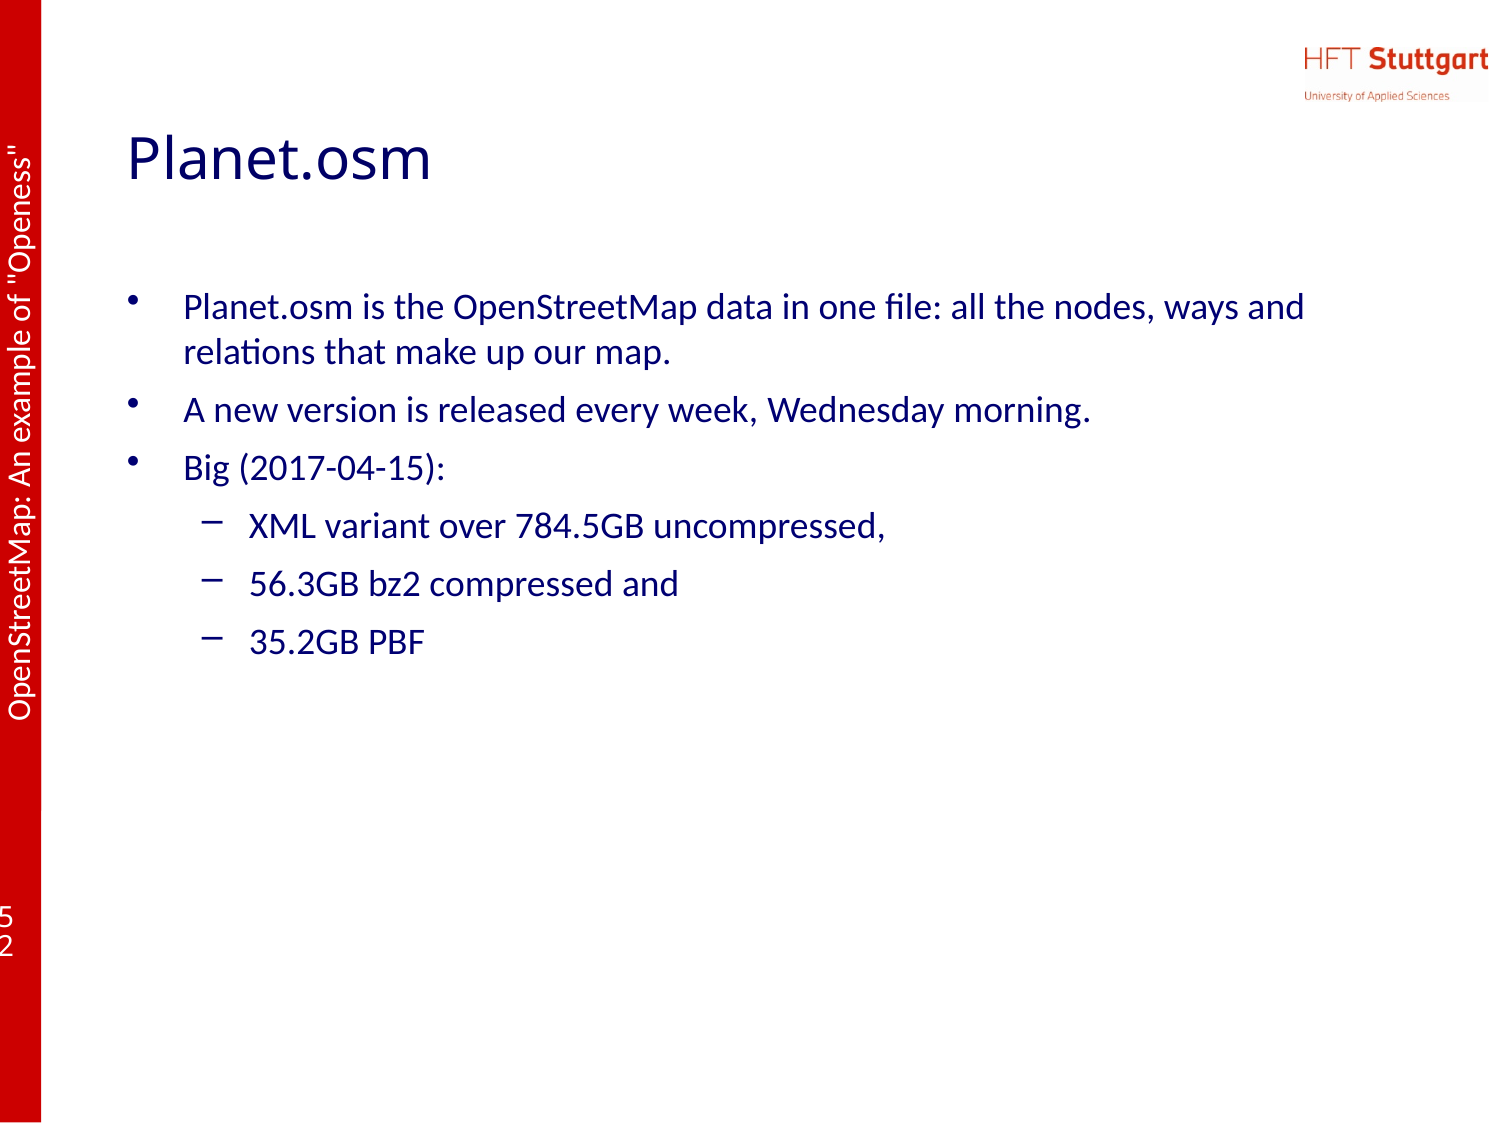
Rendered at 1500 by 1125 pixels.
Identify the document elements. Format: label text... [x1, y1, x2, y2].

picture [1305, 47, 1489, 102]
title Planet.osm [111, 99, 1339, 213]
list Planet.osm is the OpenStreetMap data in one file: all the nodes, ways and relations that make up our map. A new version is released every week, Wednesday morning. Big (2017-04-15): XML variant over 784.5GB uncompressed, 56.3GB bz2 compressed and 35.2GB PBF [111, 274, 1339, 1013]
